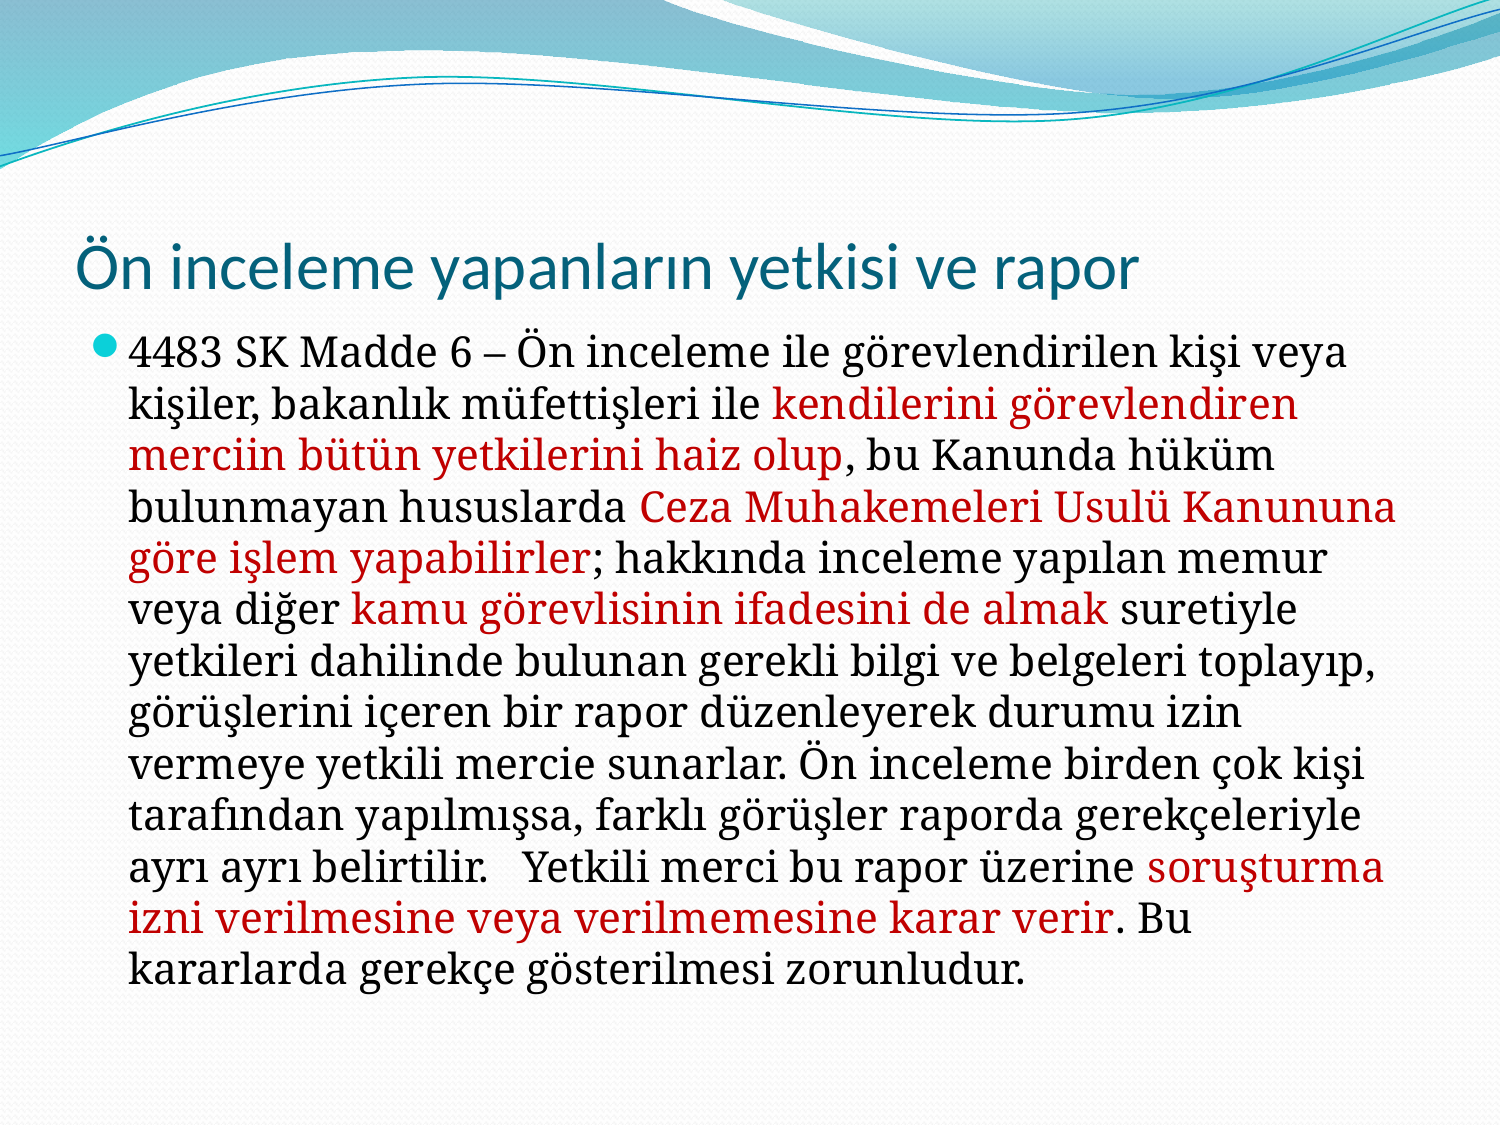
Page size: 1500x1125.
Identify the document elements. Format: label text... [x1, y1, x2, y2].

title Ön inceleme yapanların yetkisi ve rapor [75, 115, 1425, 303]
list 4483 SK Madde 6 – Ön inceleme ile görevlendirilen kişi veya kişiler, bakanlık müfettişleri ile kendilerini görevlendiren merciin bütün yetkilerini haiz olup, bu Kanunda hüküm bulunmayan hususlarda Ceza Muhakemeleri Usulü Kanununa göre işlem yapabilirler; hakkında inceleme yapılan memur veya diğer kamu görevlisinin ifadesini de almak suretiyle yetkileri dahilinde bulunan gerekli bilgi ve belgeleri toplayıp, görüşlerini içeren bir rapor düzenleyerek durumu izin vermeye yetkili mercie sunarlar. Ön inceleme birden çok kişi tarafından yapılmışsa, farklı görüşler raporda gerekçeleriyle ayrı ayrı belirtilir. Yetkili merci bu rapor üzerine soruşturma izni verilmesine veya verilmemesine karar verir. Bu kararlarda gerekçe gösterilmesi zorunludur. [75, 317, 1425, 1038]
